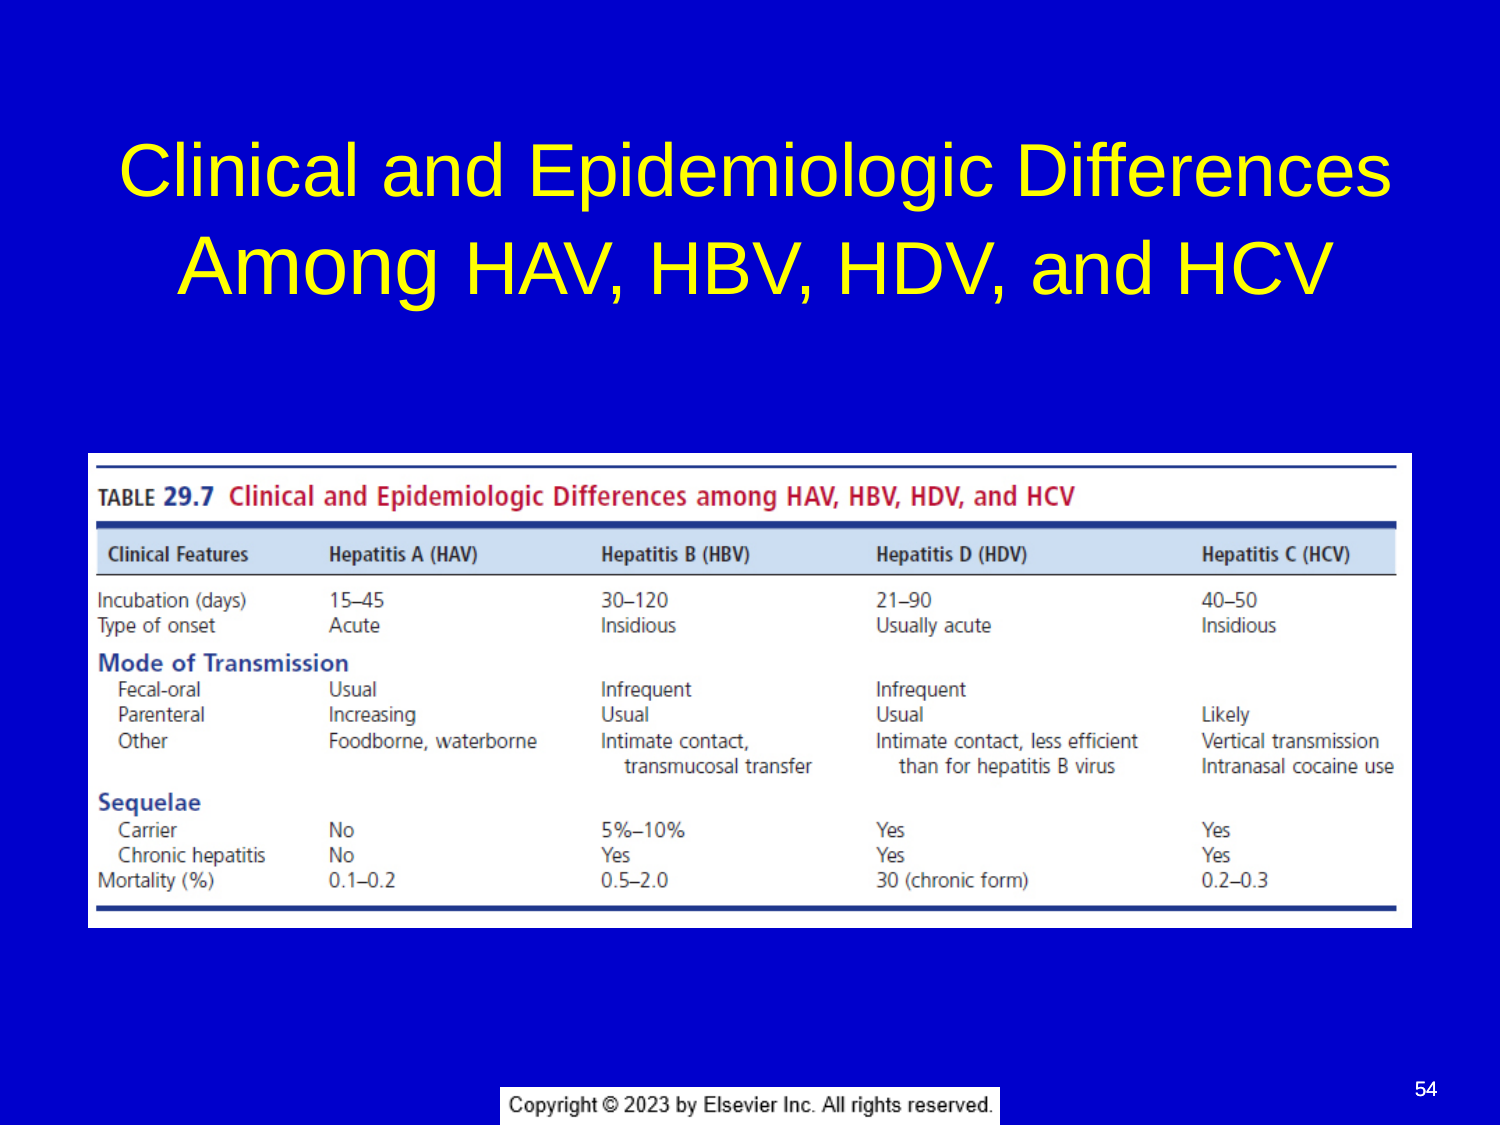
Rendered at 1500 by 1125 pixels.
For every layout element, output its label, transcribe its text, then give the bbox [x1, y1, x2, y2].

title Clinical and Epidemiologic Differences Among HAV, HBV, HDV, and HCV [37, 44, 1476, 388]
picture [500, 1087, 1000, 1125]
picture [88, 452, 1412, 929]
